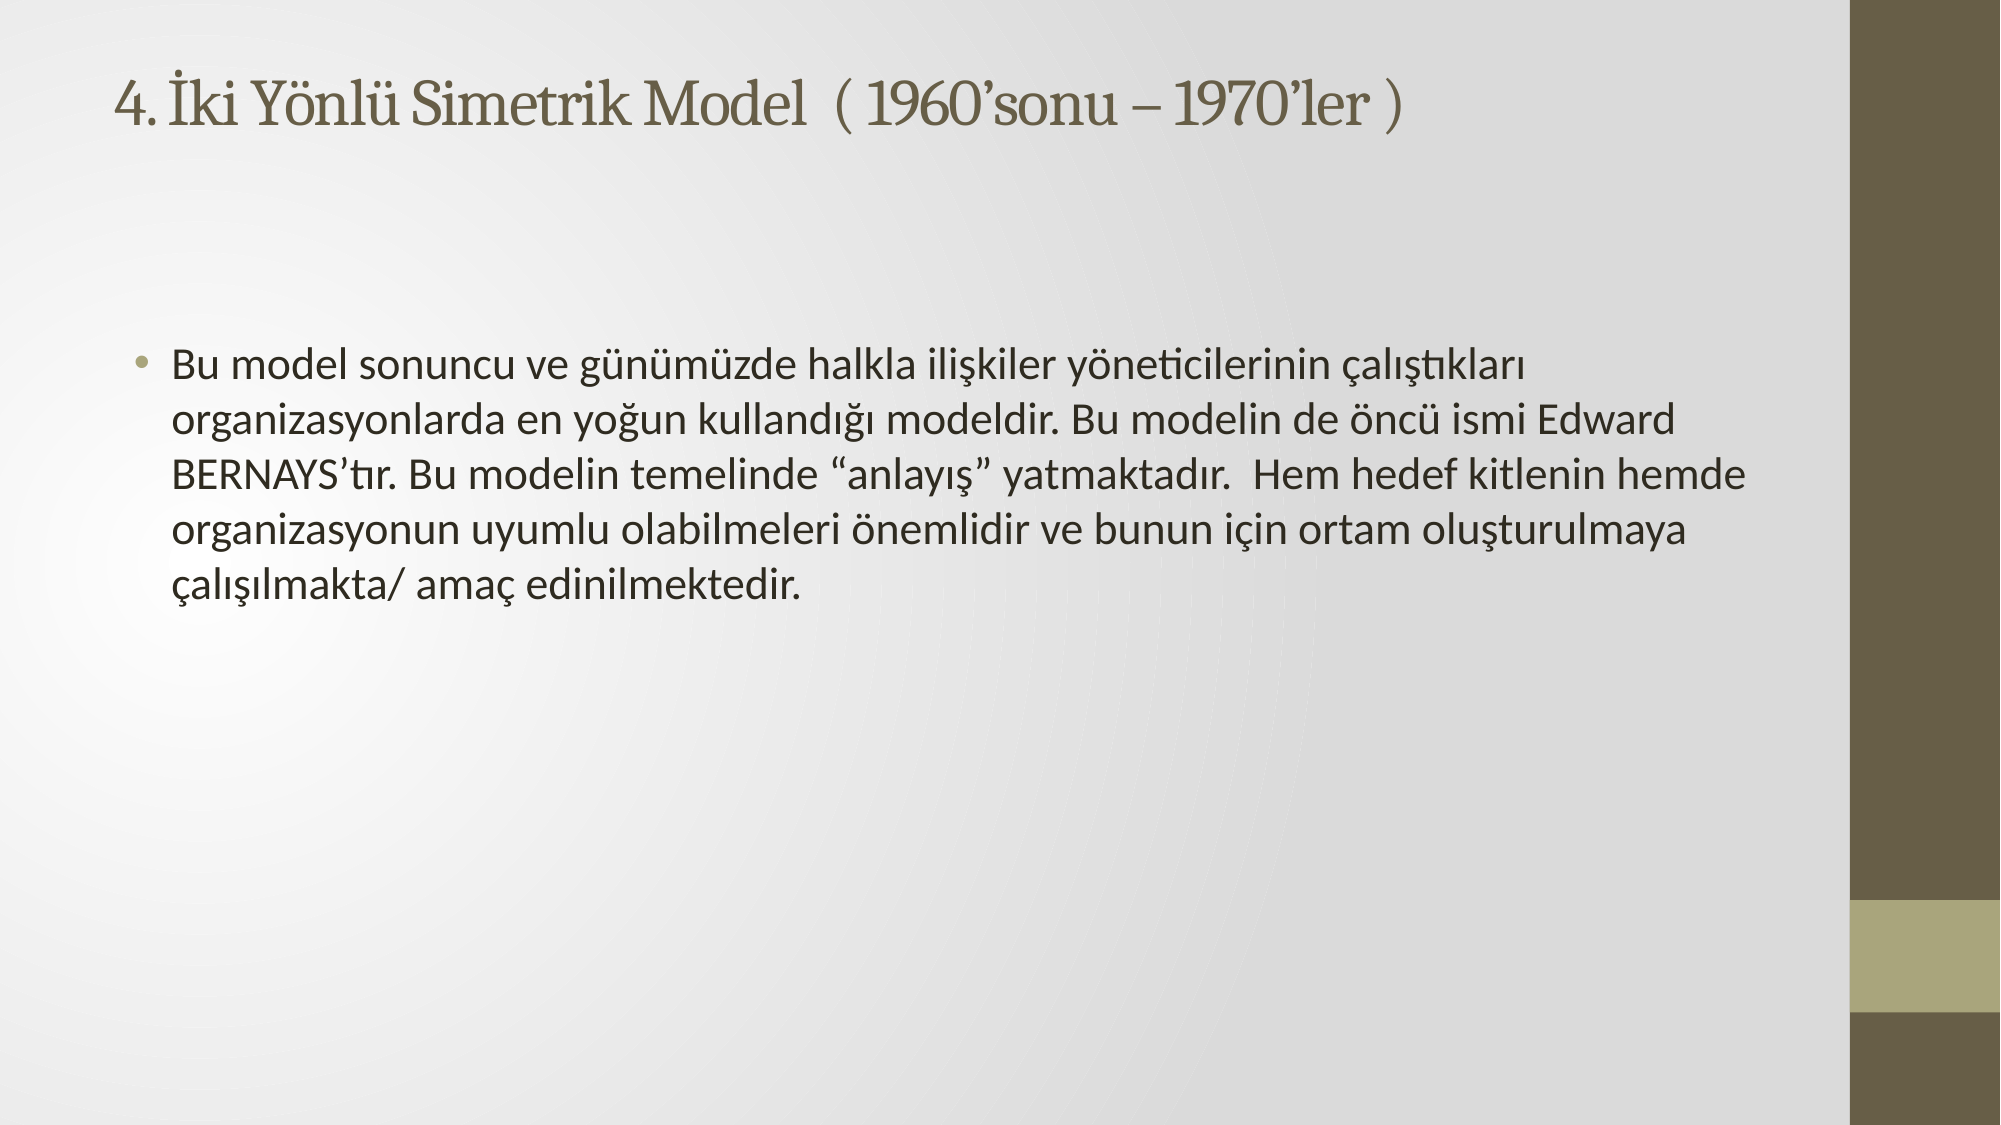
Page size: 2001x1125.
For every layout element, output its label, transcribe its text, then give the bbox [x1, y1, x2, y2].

title 4. İki Yönlü Simetrik Model ( 1960’sonu – 1970’ler ) [99, 45, 1767, 233]
list Bu model sonuncu ve günümüzde halkla ilişkiler yöneticilerinin çalıştıkları organizasyonlarda en yoğun kullandığı modeldir. Bu modelin de öncü ismi Edward BERNAYS’tır. Bu modelin temelinde “anlayış” yatmaktadır. Hem hedef kitlenin hemde organizasyonun uyumlu olabilmeleri önemlidir ve bunun için ortam oluşturulmaya çalışılmakta/ amaç edinilmektedir. [99, 262, 1767, 1050]
